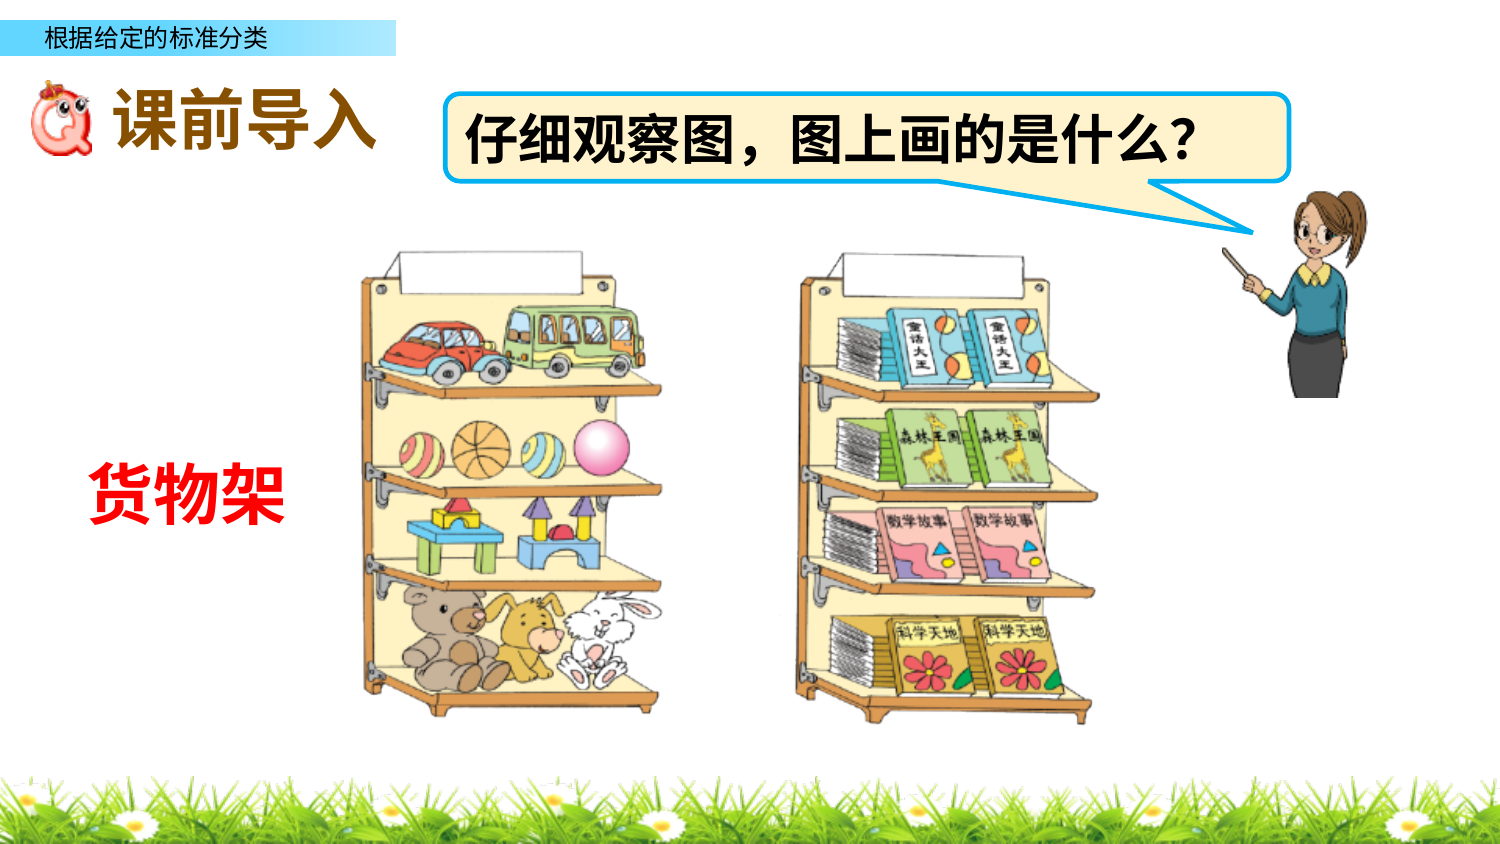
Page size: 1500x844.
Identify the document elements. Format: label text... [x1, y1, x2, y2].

text_box 仔细观察图，图上画的是什么？ [445, 93, 1290, 227]
picture [31, 80, 92, 156]
picture [351, 210, 1102, 731]
picture [1222, 189, 1368, 398]
text_box 课前导入 [100, 72, 404, 164]
text_box 货物架 [71, 445, 302, 540]
picture [0, 776, 1500, 844]
